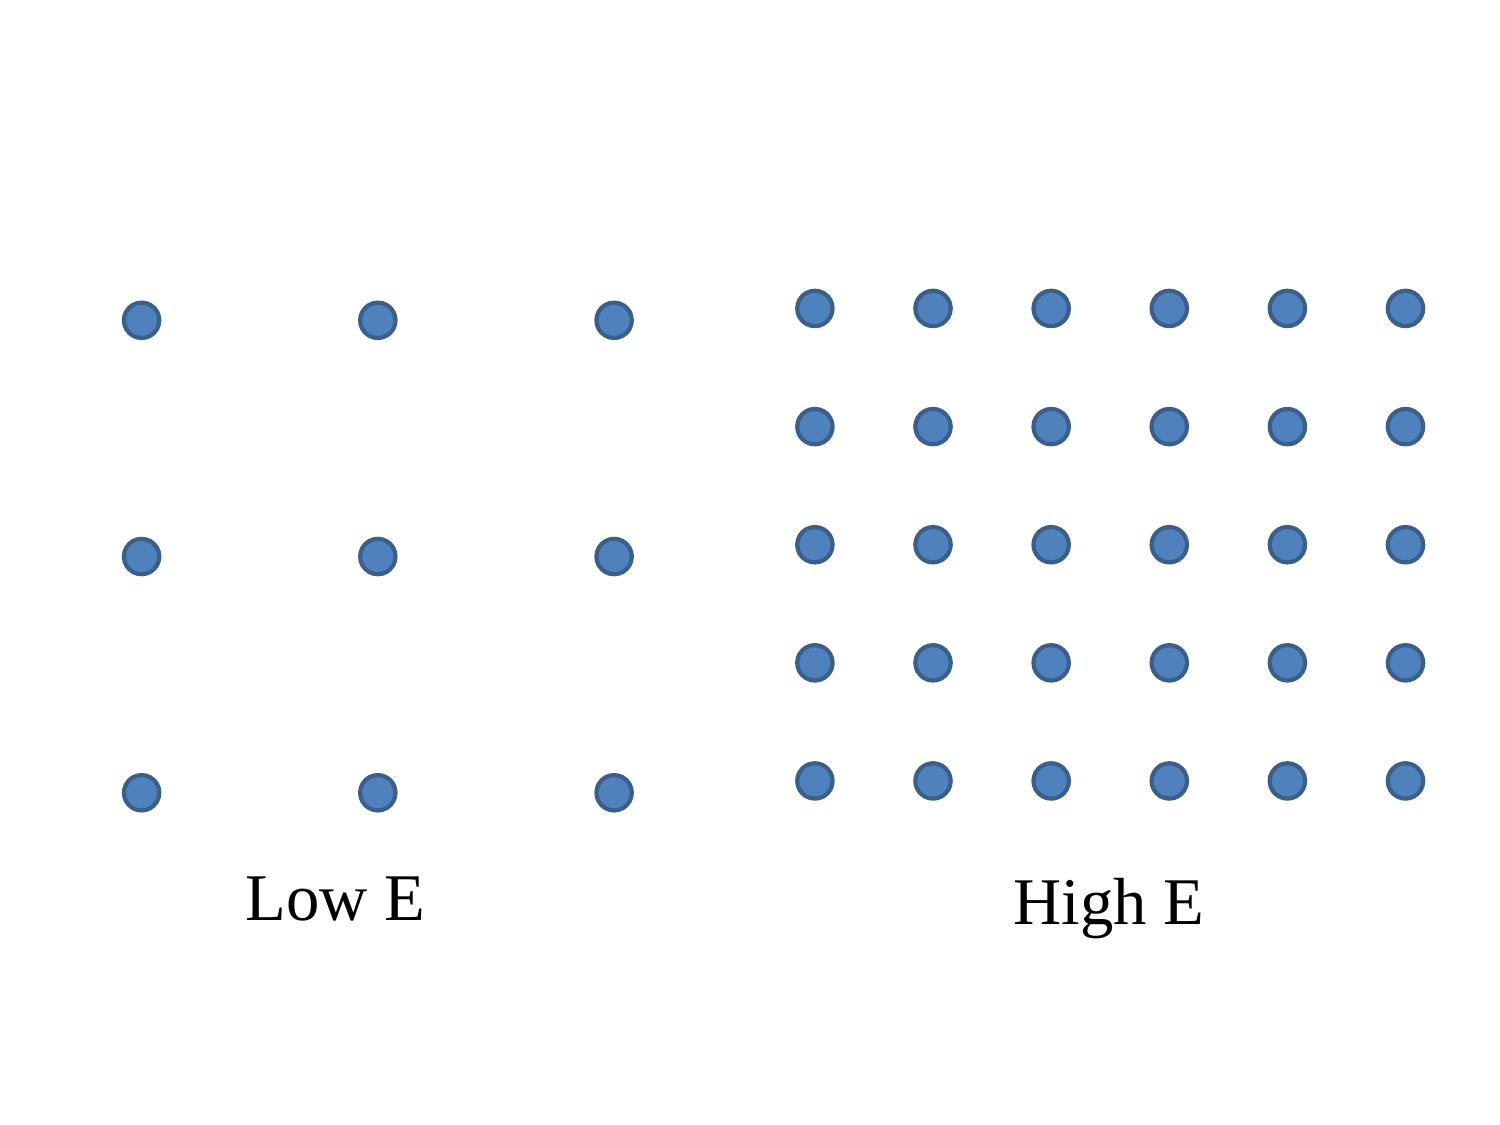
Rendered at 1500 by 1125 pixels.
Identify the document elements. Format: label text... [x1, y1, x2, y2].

text_box [594, 536, 634, 577]
text_box [1385, 288, 1426, 329]
text_box [913, 643, 953, 683]
text_box [795, 524, 835, 565]
text_box [121, 536, 162, 577]
text_box [1385, 524, 1426, 565]
text_box [1149, 643, 1190, 683]
text_box [358, 300, 398, 341]
text_box [594, 300, 634, 341]
text_box [1385, 406, 1426, 447]
text_box [1267, 761, 1308, 801]
text_box [913, 406, 953, 447]
text_box [795, 761, 835, 801]
text_box [913, 761, 953, 801]
text_box [1149, 288, 1190, 329]
text_box [795, 288, 835, 329]
text_box [1267, 288, 1308, 329]
text_box [1385, 761, 1426, 801]
text_box [1267, 524, 1308, 565]
text_box [795, 406, 835, 447]
text_box [1149, 406, 1190, 447]
text_box [1031, 524, 1071, 565]
text_box High E [998, 850, 1220, 946]
text_box [913, 524, 953, 565]
text_box [1031, 406, 1071, 447]
text_box [358, 772, 398, 813]
text_box [1149, 524, 1190, 565]
text_box [1031, 643, 1071, 683]
text_box [1385, 643, 1426, 683]
text_box [1267, 643, 1308, 683]
text_box [1267, 406, 1308, 447]
text_box [121, 772, 162, 813]
text_box [358, 536, 398, 577]
text_box [121, 300, 162, 341]
text_box [1149, 761, 1190, 801]
text_box [594, 772, 634, 813]
text_box [913, 288, 953, 329]
text_box Low E [231, 845, 441, 941]
text_box [1031, 288, 1071, 329]
text_box [1031, 761, 1071, 801]
text_box [795, 643, 835, 683]
